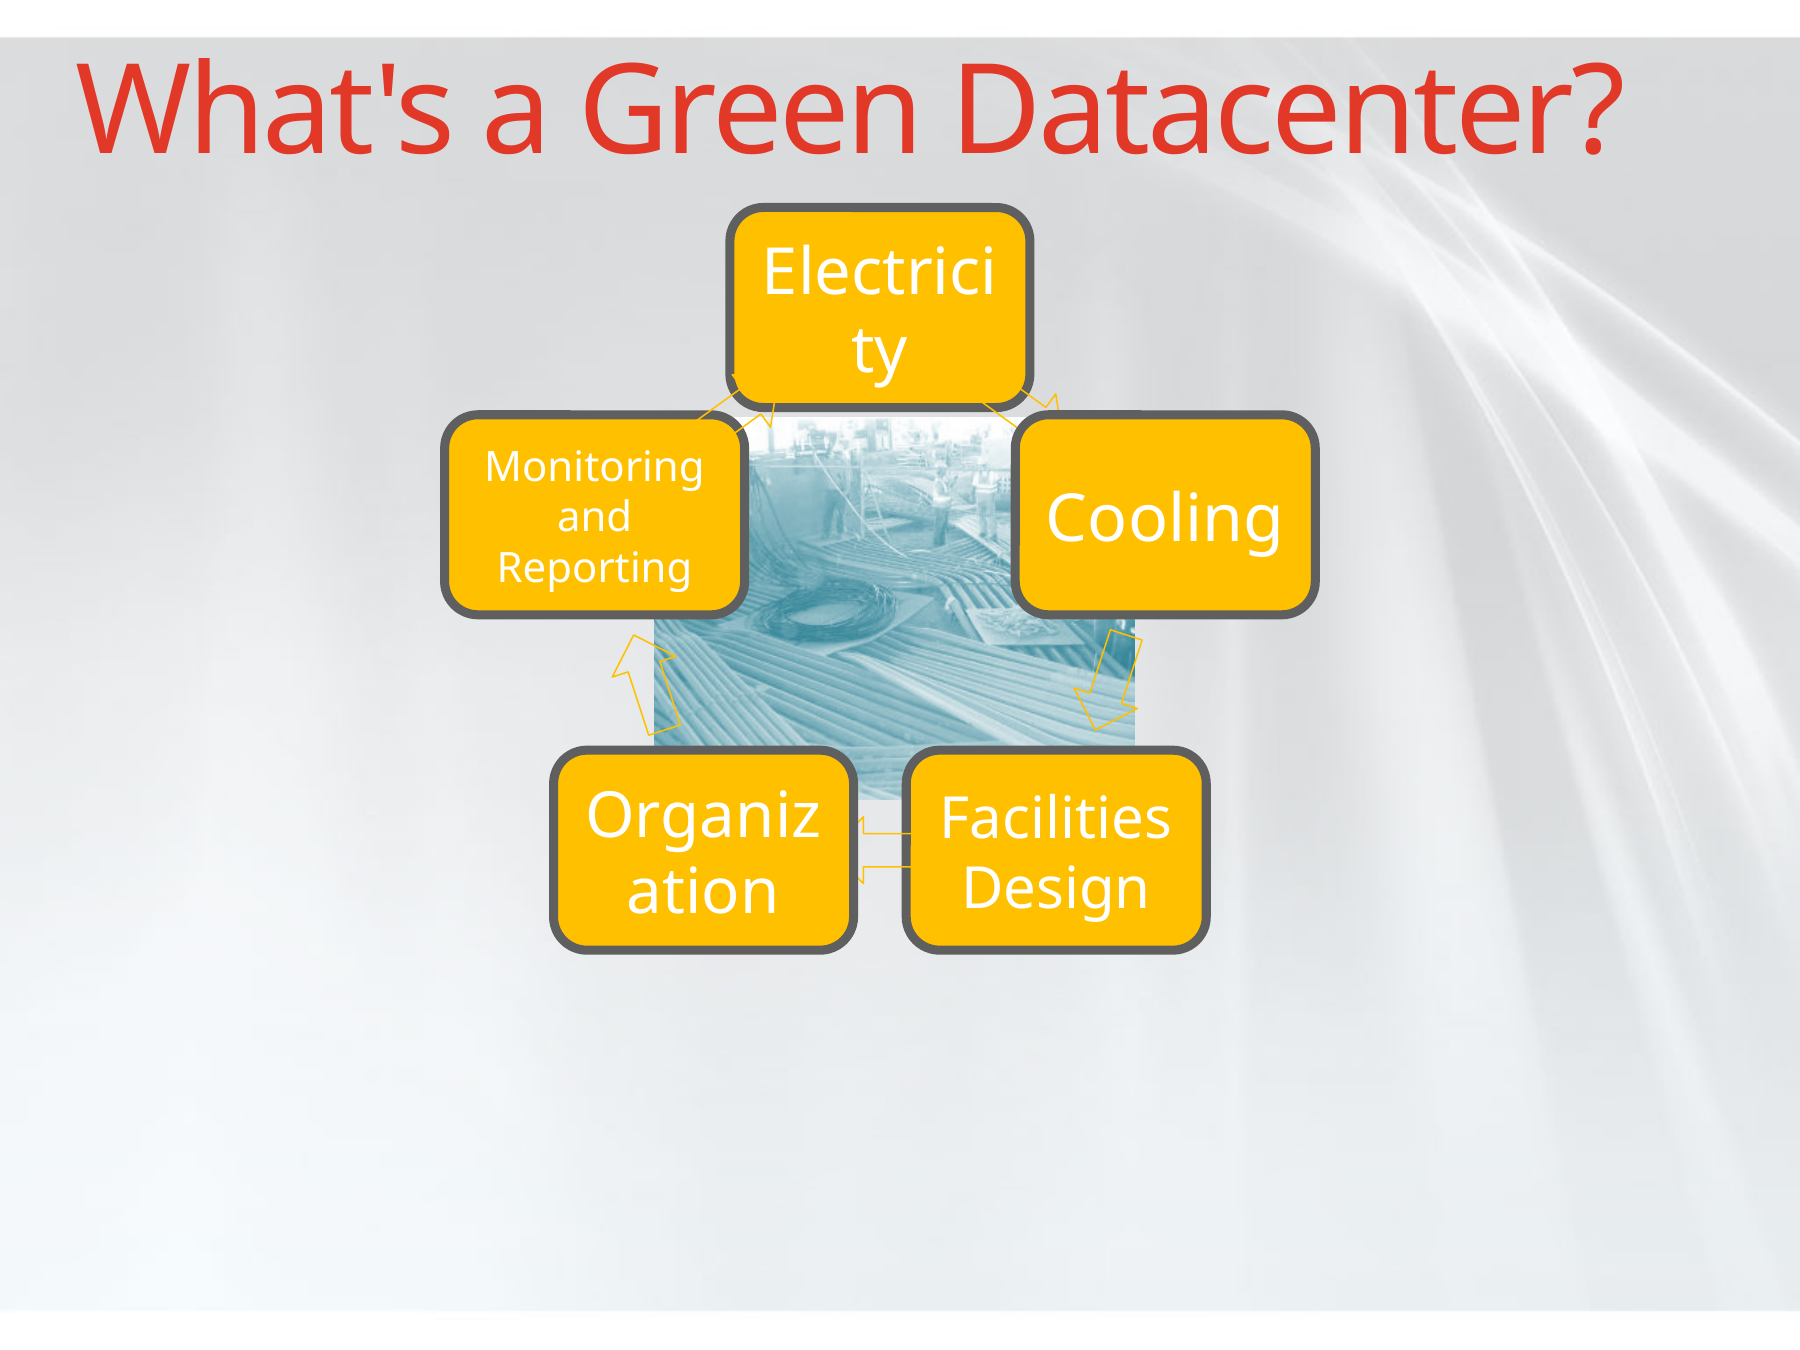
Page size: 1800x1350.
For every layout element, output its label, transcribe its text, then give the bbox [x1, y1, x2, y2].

title What's a Green Datacenter? [75, 45, 1725, 182]
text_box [279, 207, 1481, 1008]
picture [0, 0, 1800, 1350]
